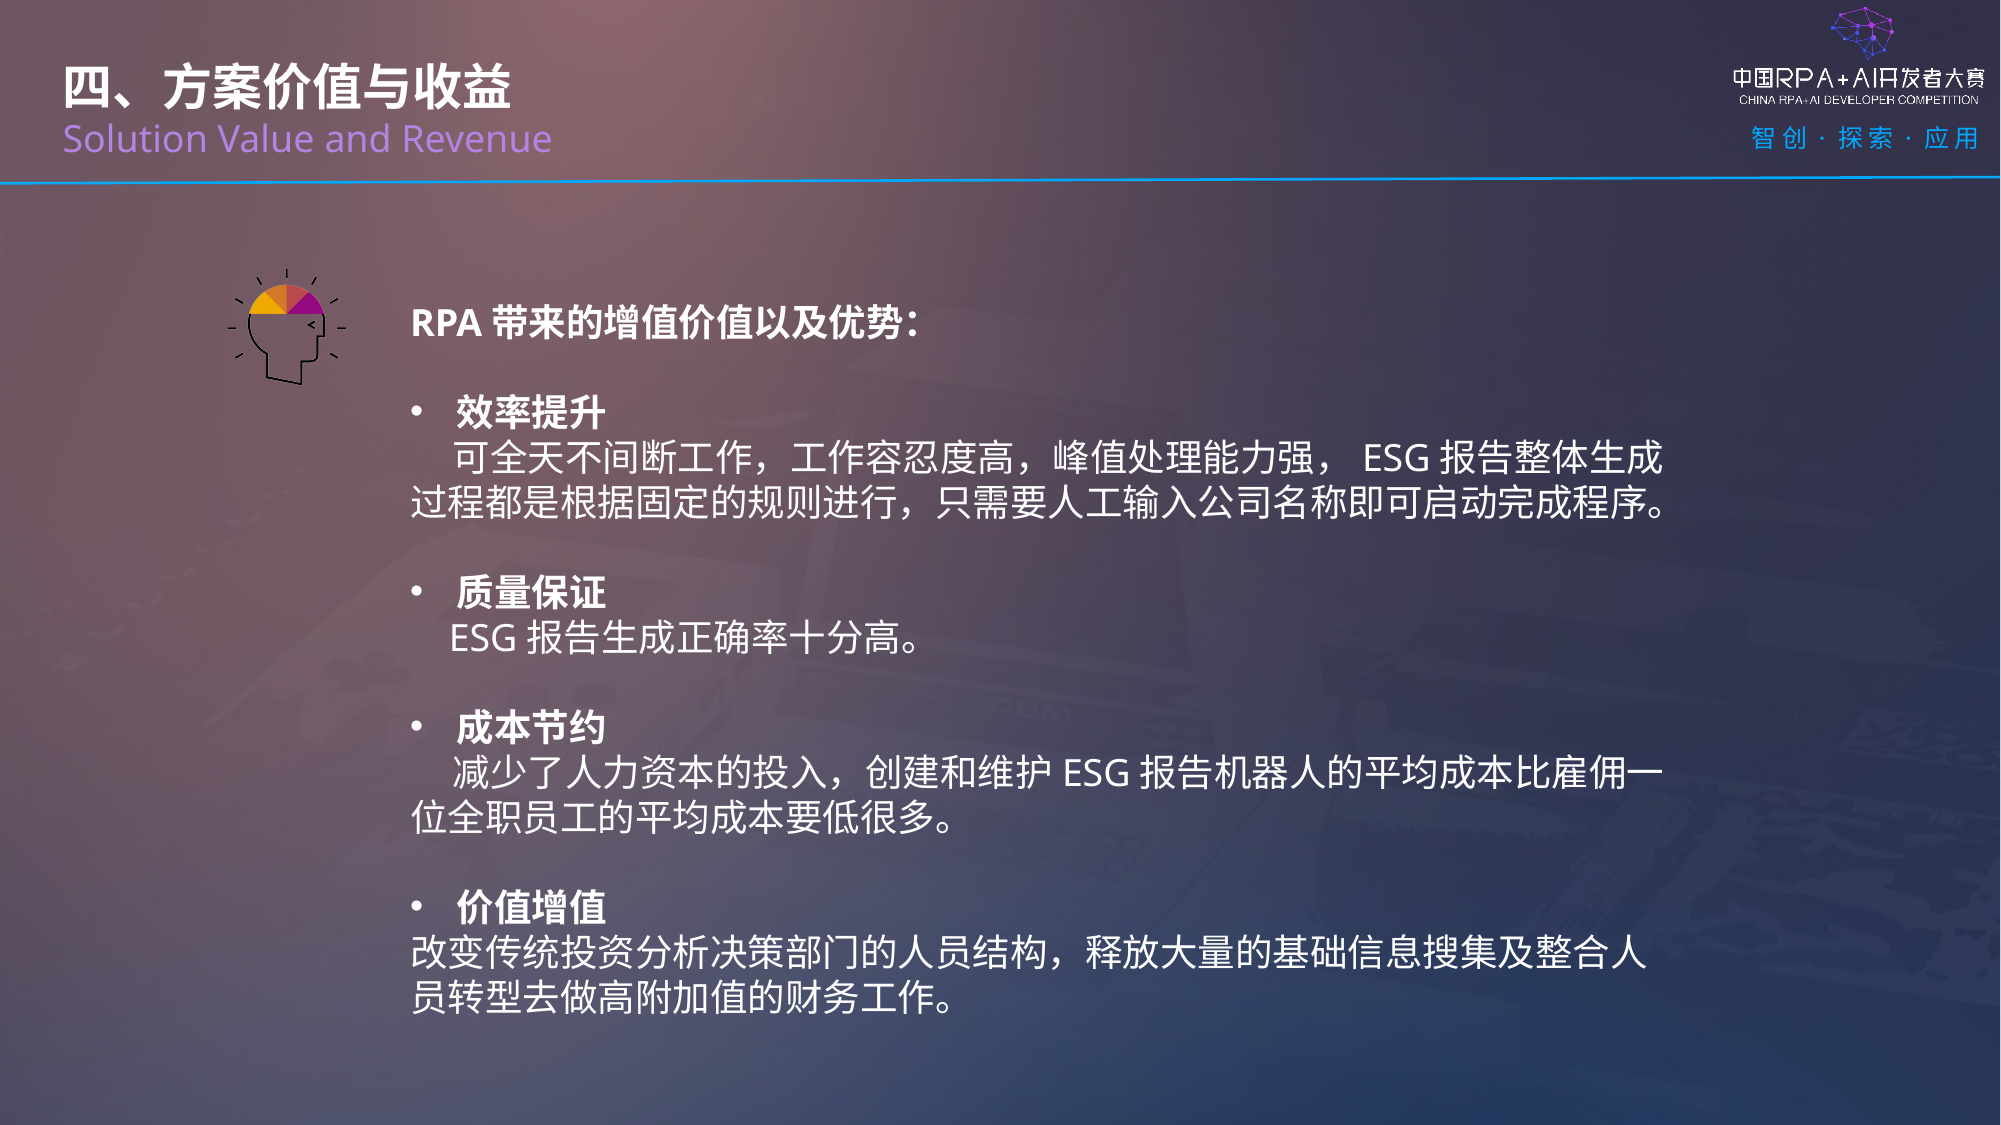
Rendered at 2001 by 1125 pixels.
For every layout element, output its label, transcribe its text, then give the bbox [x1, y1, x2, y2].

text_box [0, 177, 2000, 184]
text_box 四、方案价值与收益 Solution Value and Revenue [47, 47, 982, 168]
picture [0, 0, 2001, 177]
text_box RPA带来的增值价值以及优势： 效率提升 可全天不间断工作，工作容忍度高，峰值处理能力强，ESG报告整体生成过程都是根据固定的规则进行，只需要人工输入公司名称即可启动完成程序。 质量保证 ESG报告生成正确率十分高。 成本节约 减少了人力资本的投入，创建和维护ESG报告机器人的平均成本比雇佣一位全职员工的平均成本要低很多。 价值增值 改变传统投资分析决策部门的人员结构，释放大量的基础信息搜集及整合人员转型去做高附加值的财务工作。 [395, 291, 1695, 1026]
picture [0, 179, 2001, 1125]
